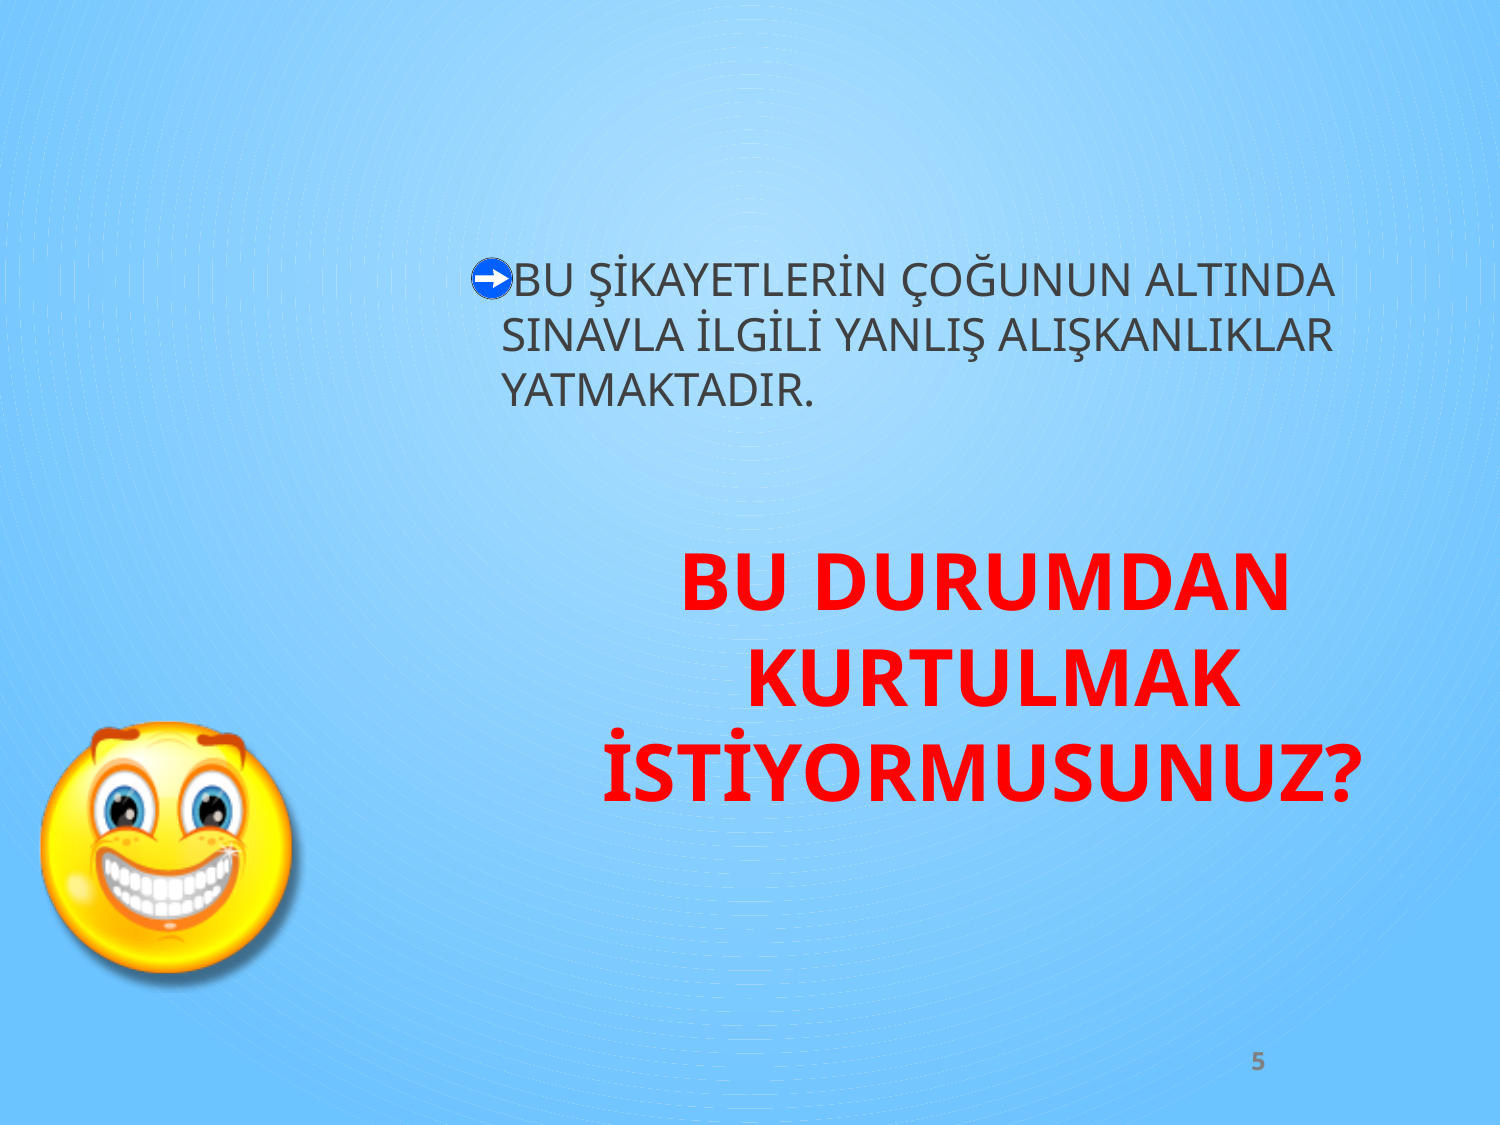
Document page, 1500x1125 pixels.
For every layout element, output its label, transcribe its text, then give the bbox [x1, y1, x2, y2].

picture [29, 715, 306, 993]
list BU ŞİKAYETLERİN ÇOĞUNUN ALTINDA SINAVLA İLGİLİ YANLIŞ ALIŞKANLIKLAR YATMAKTADIR. BU DURUMDAN KURTULMAK İSTİYORMUSUNUZ? [448, 243, 1500, 988]
slide_number 5 [1102, 1025, 1415, 1100]
